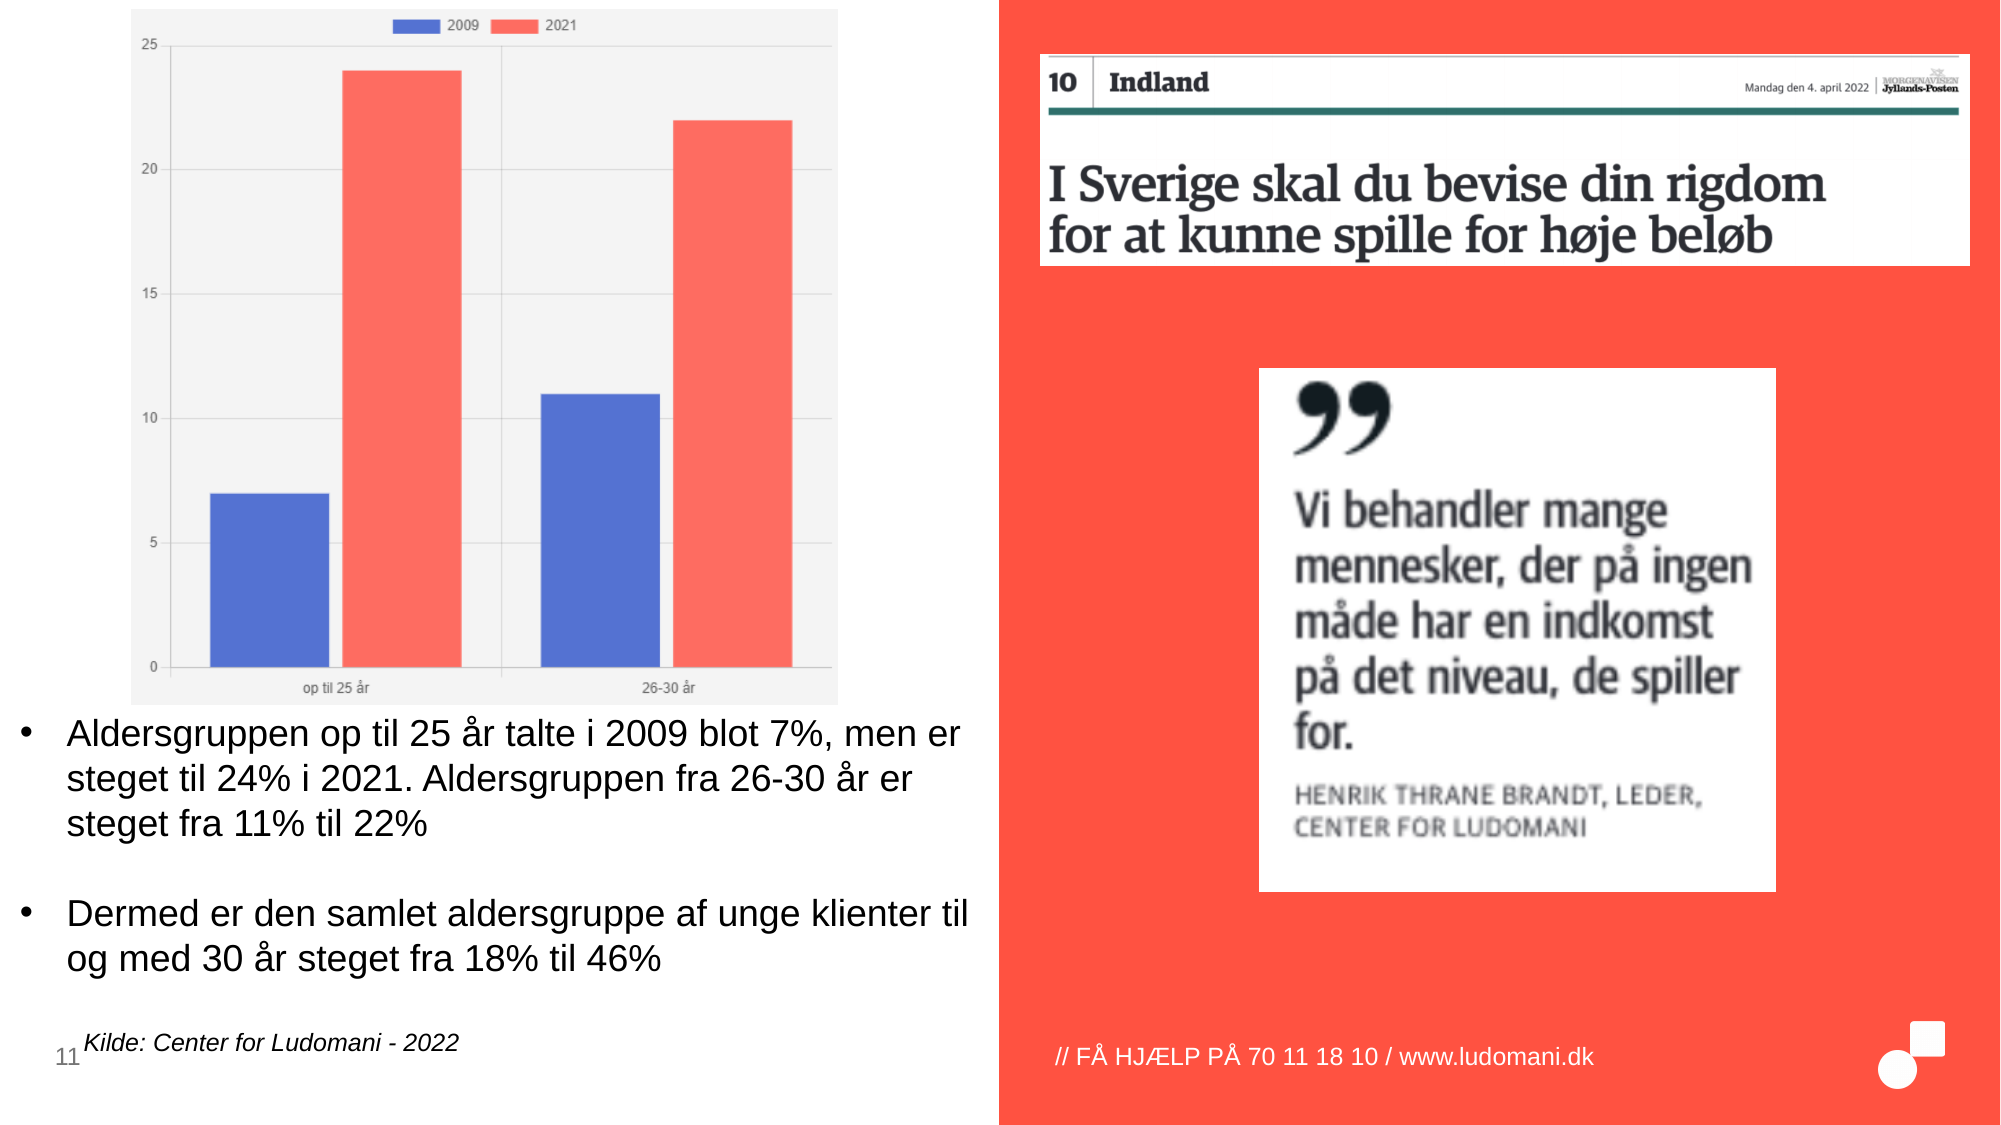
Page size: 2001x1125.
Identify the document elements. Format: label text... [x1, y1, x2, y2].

picture [1876, 1021, 1945, 1090]
picture [1040, 54, 1970, 266]
text_box Aldersgruppen op til 25 år talte i 2009 blot 7%, men er steget til 24% i 2021. Aldersgruppen fra 26-30 år er steget fra 11% til 22% Dermed er den samlet aldersgruppe af unge klienter til og med 30 år steget fra 18% til 46% [4, 701, 1005, 987]
picture [1259, 368, 1776, 892]
text_box 11 [54, 1040, 505, 1071]
picture [131, 9, 838, 705]
footer // FÅ HJÆLP PÅ 70 11 18 10 / www.ludomani.dk [987, 1040, 1663, 1071]
text_box Kilde: Center for Ludomani - 2022 [68, 1018, 998, 1064]
